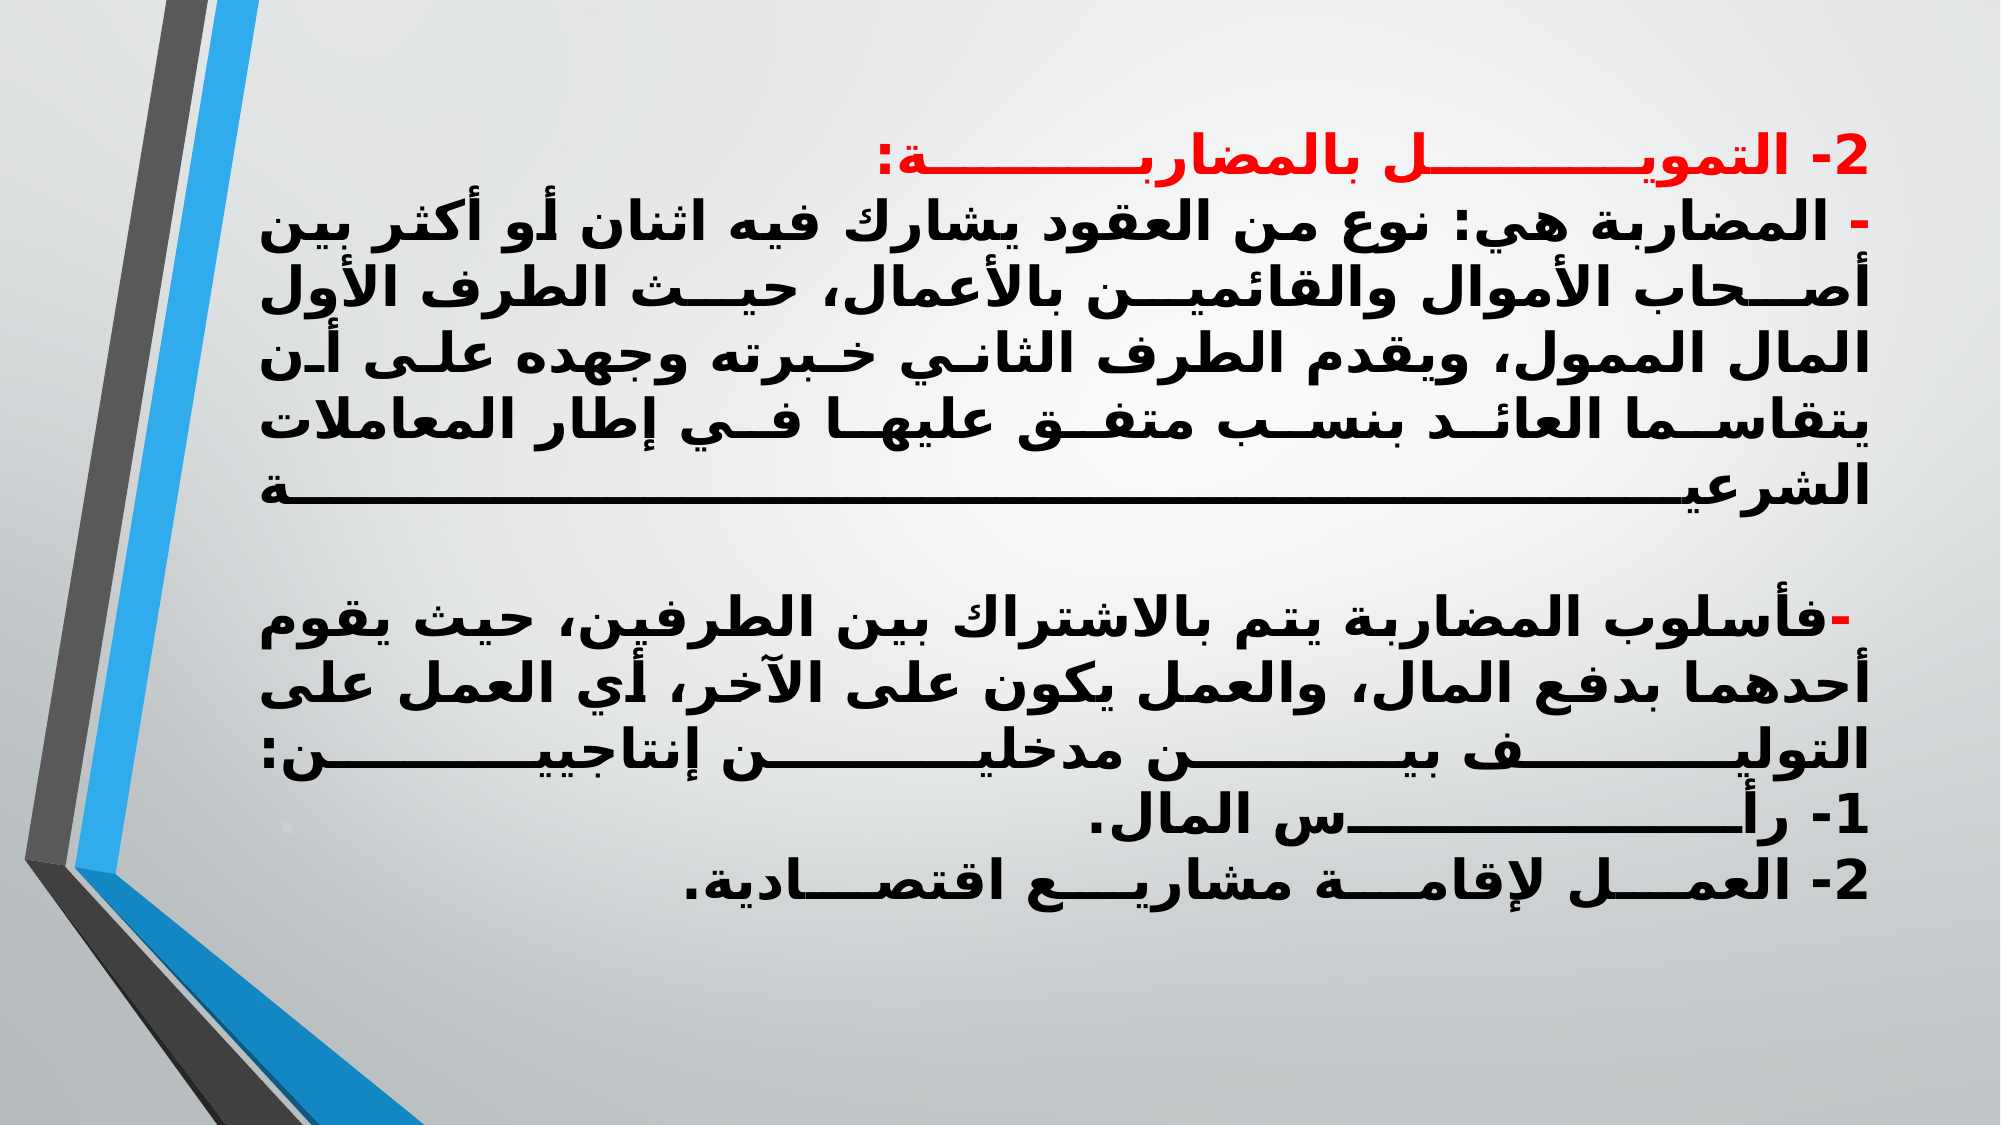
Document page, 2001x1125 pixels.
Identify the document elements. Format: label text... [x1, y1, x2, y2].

title 2- التمويل بالمضاربة: - المضاربة هي: نوع من العقود يشارك فيه اثنان أو أكثر بين أصحاب الأموال والقائمين بالأعمال، حيث الطرف الأول المال الممول، ويقدم الطرف الثاني خبرته وجهده على أن يتقاسما العائد بنسب متفق عليها في إطار المعاملات الشرعية -فأسلوب المضاربة يتم بالاشتراك بين الطرفين، حيث يقوم أحدهما بدفع المال، والعمل يكون على الآخر، أي العمل على التوليف بين مدخلين إنتاجيين: 1- رأس المال. . 2- العمل لإقامة مشاريع اقتصادية. [243, 112, 1887, 1069]
